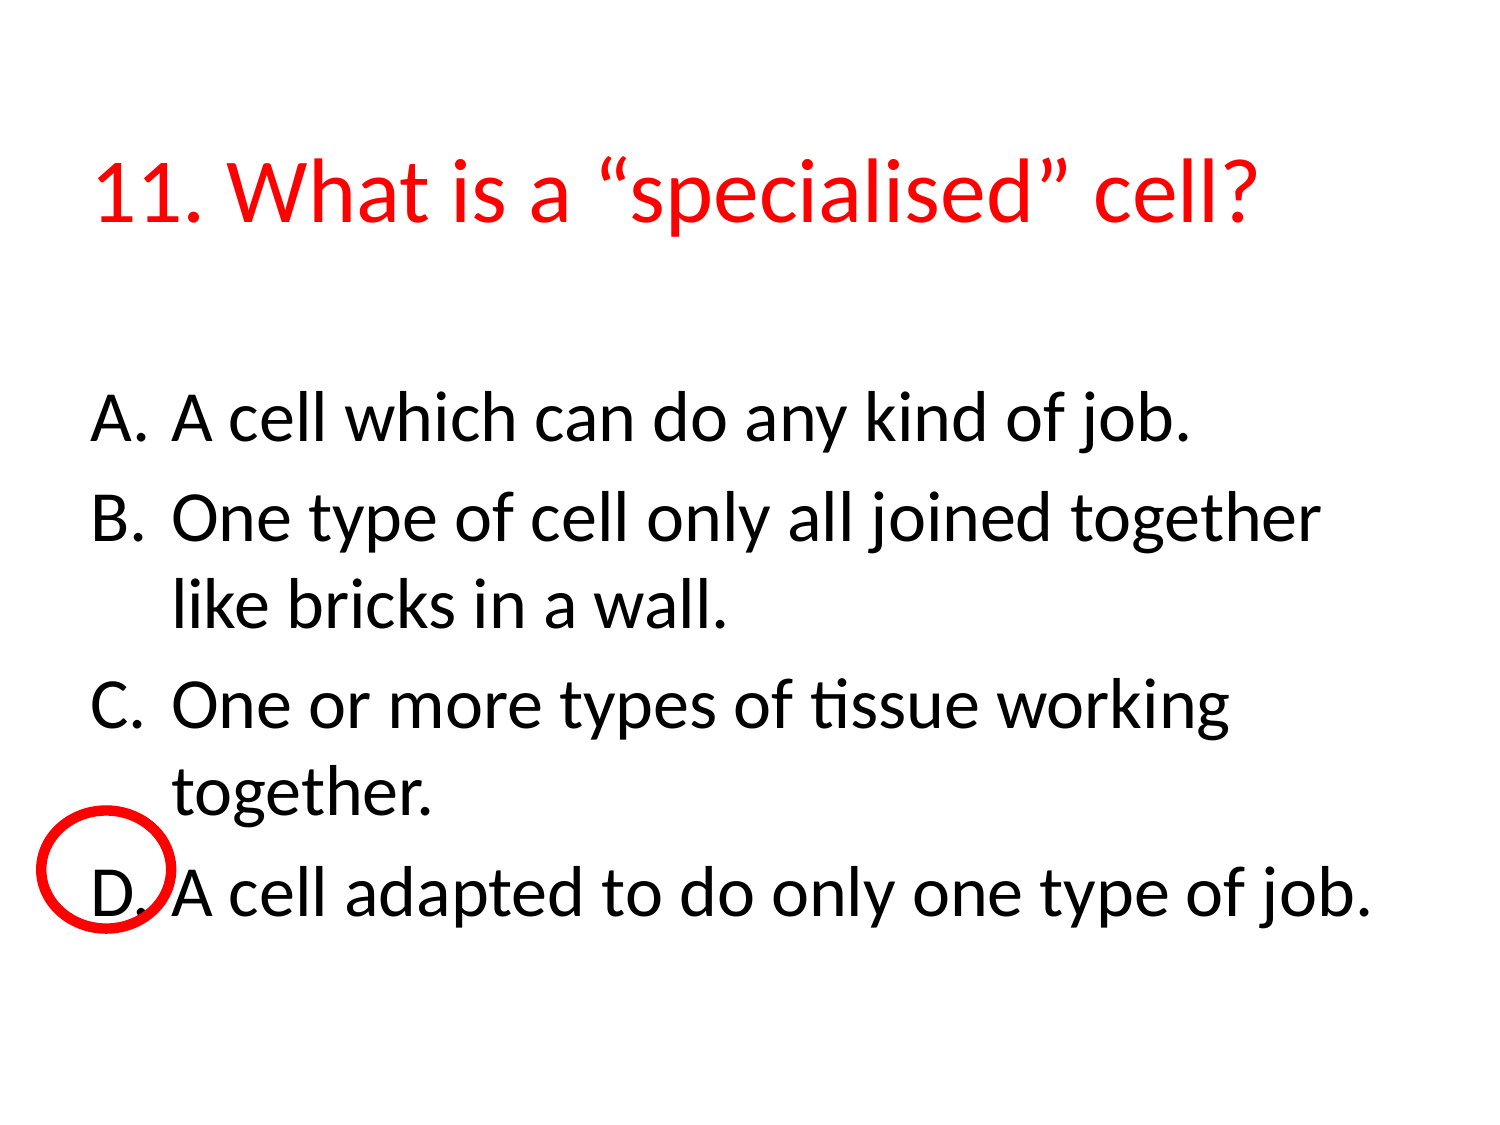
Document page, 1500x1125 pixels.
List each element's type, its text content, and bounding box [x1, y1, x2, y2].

title 11. What is a “specialised” cell? [75, 45, 1425, 327]
text_box [39, 808, 174, 931]
list A cell which can do any kind of job. One type of cell only all joined together like bricks in a wall. One or more types of tissue working together. A cell adapted to do only one type of job. [75, 361, 1425, 1005]
